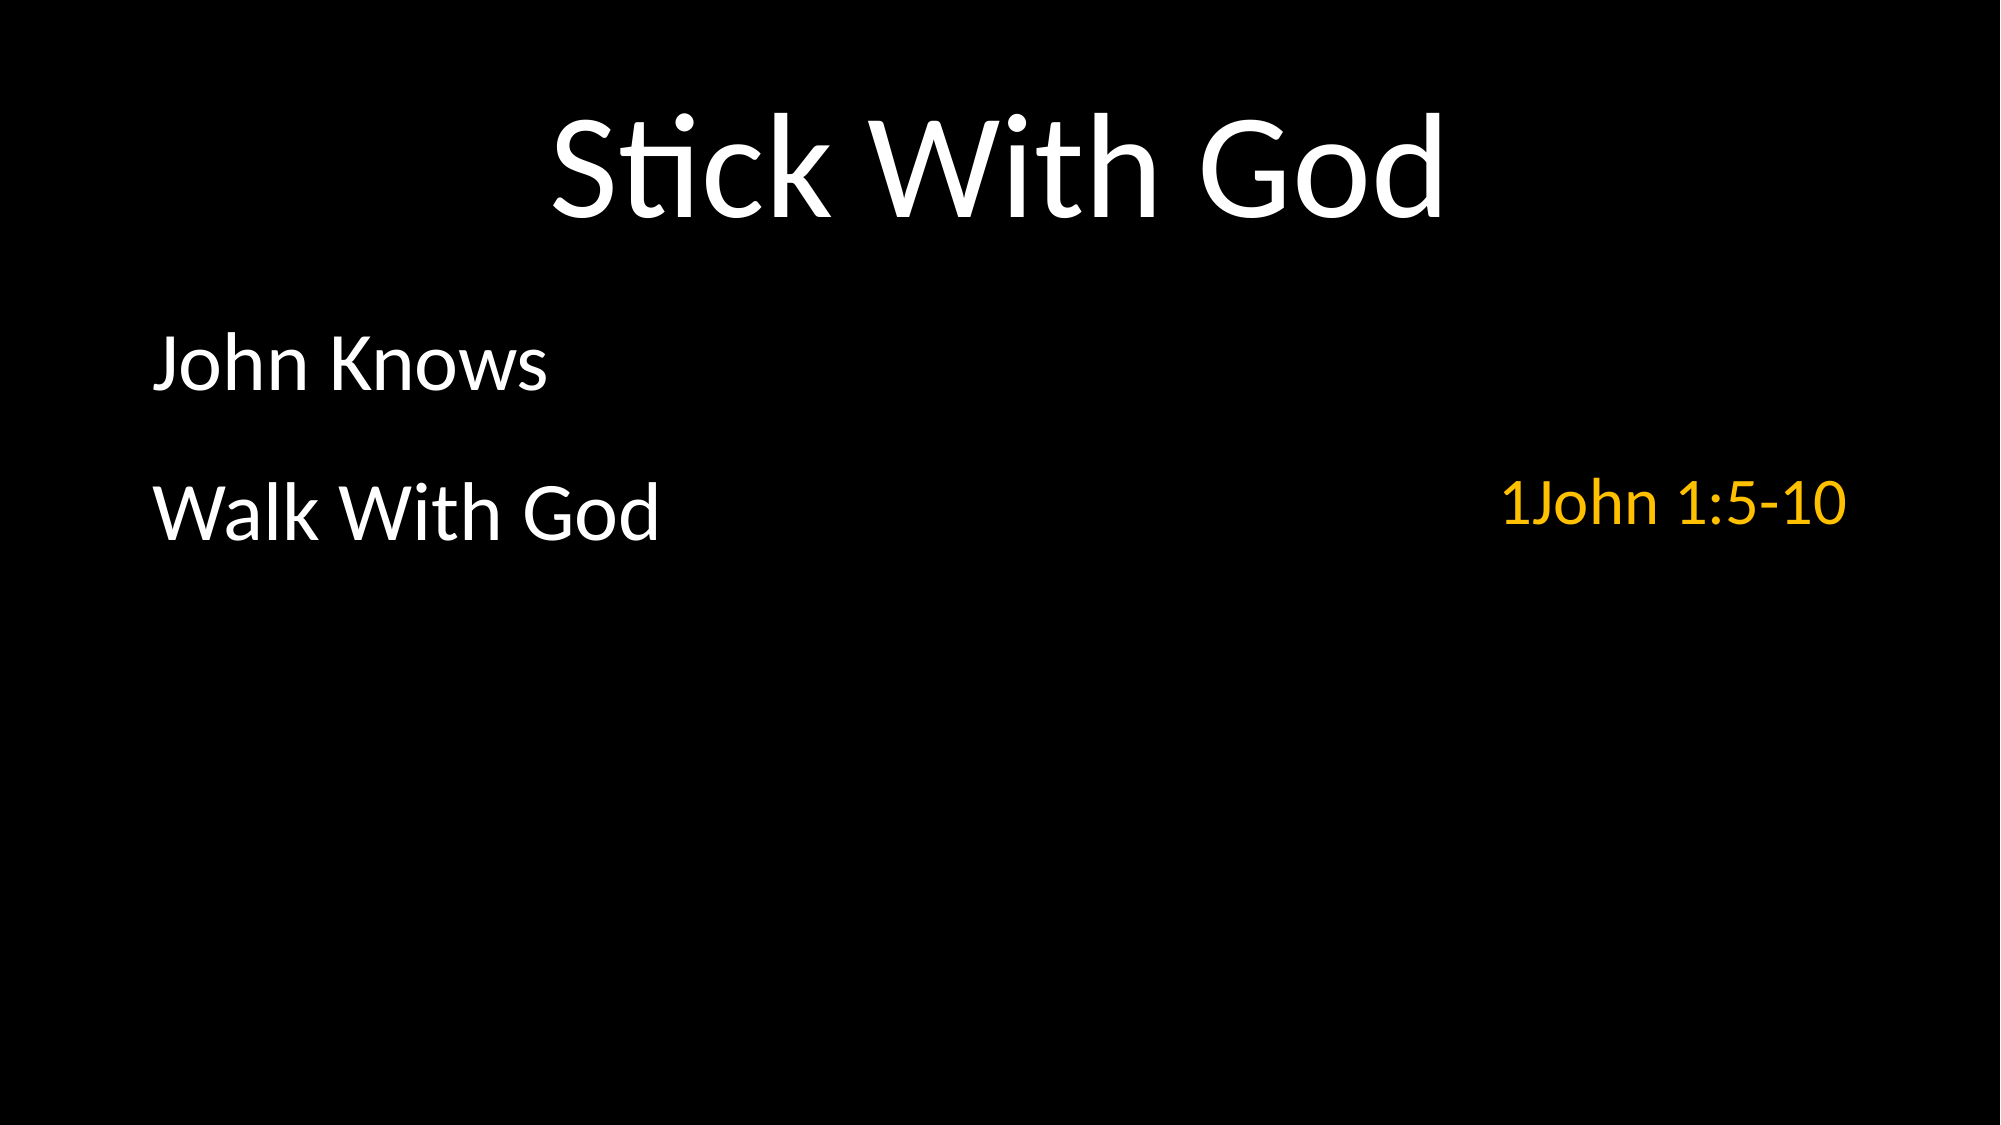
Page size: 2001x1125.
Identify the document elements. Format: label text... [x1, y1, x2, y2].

title Stick With God [137, 59, 1863, 278]
list John Knows Walk With God [137, 299, 988, 1066]
list 1John 1:5-10 [1012, 449, 1863, 546]
